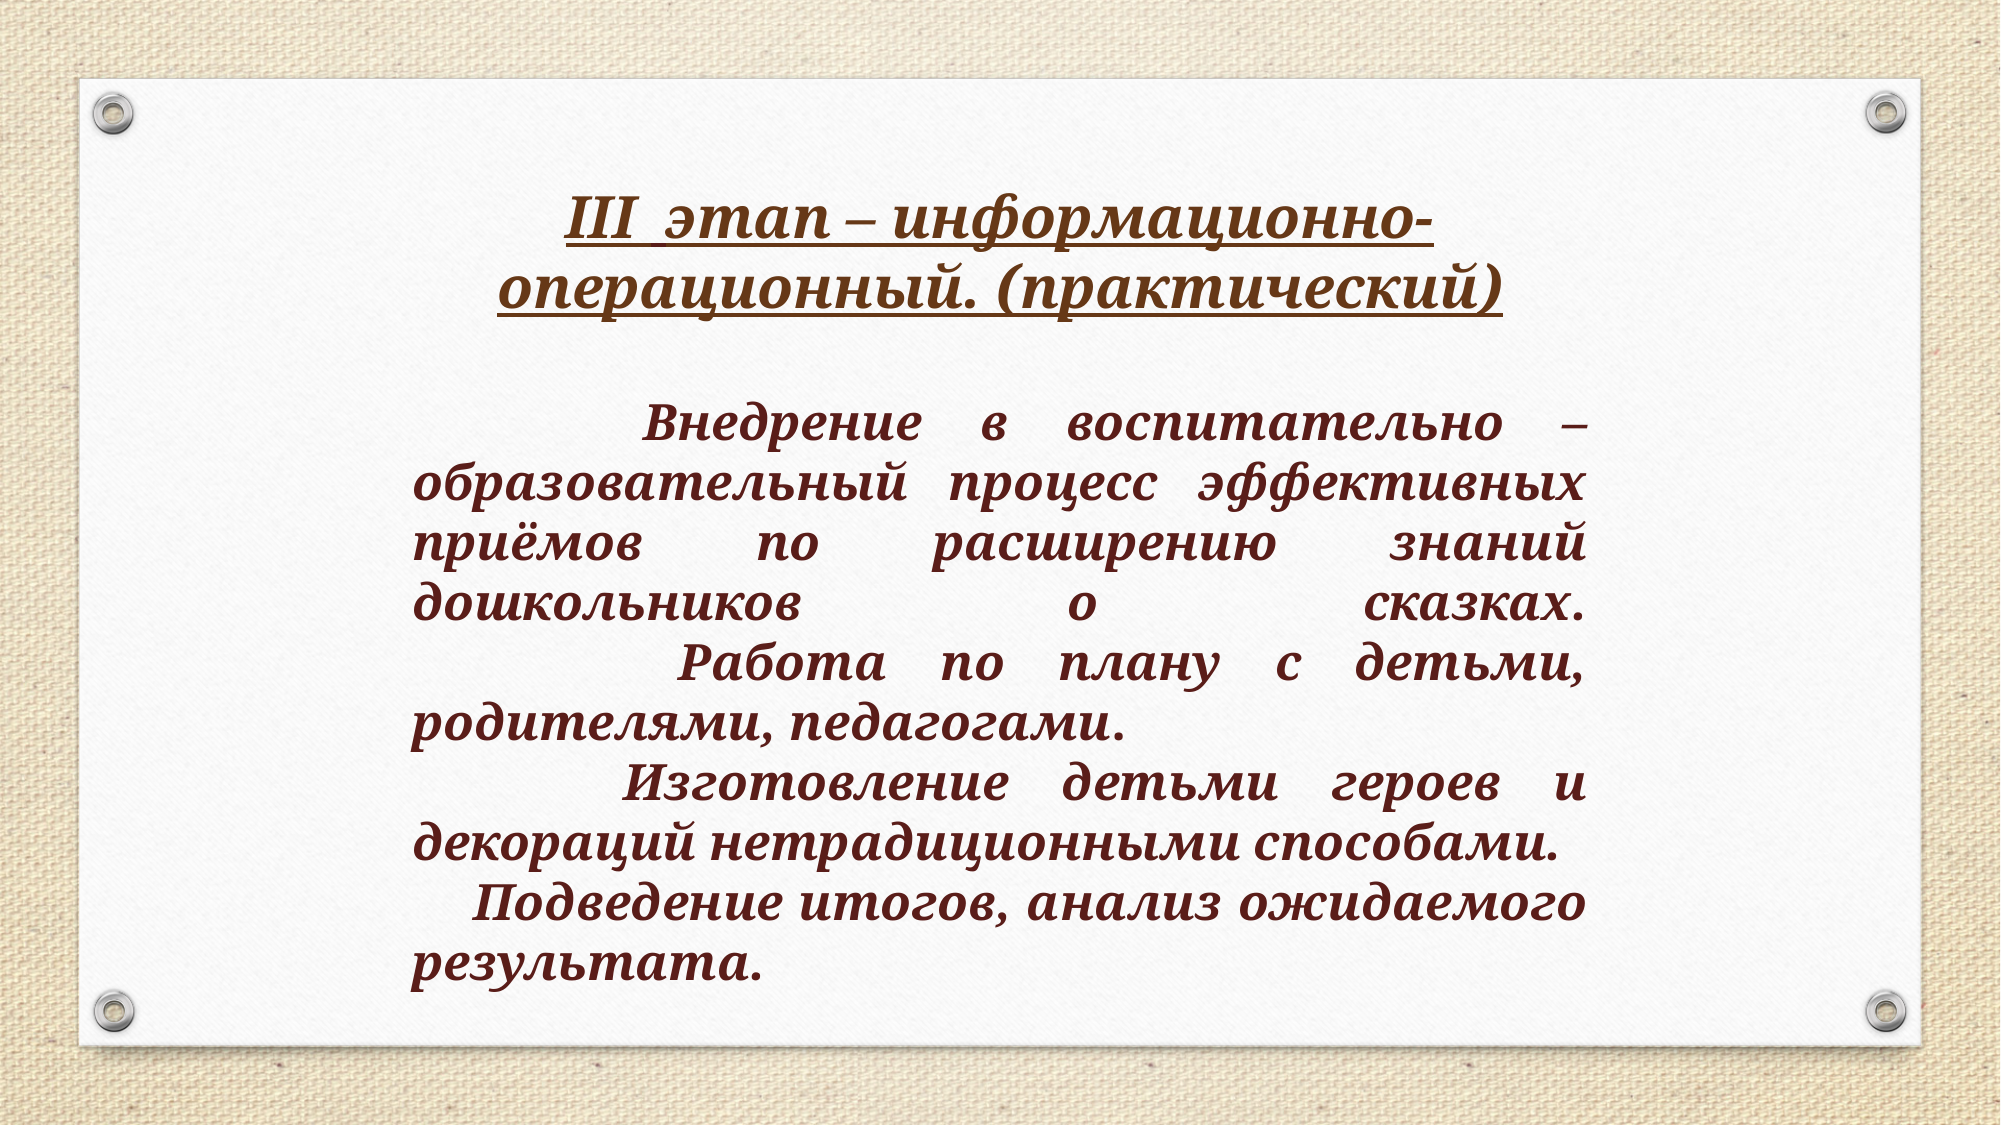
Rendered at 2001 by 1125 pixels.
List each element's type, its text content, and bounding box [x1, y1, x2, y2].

text_box III этап – информационно-операционный. (практический) Внедрение в воспитательно – образовательный процесс эффективных приёмов по расширению знаний дошкольников о сказках. Работа по плану с детьми, родителями, педагогами. Изготовление детьми героев и декораций нетрадиционными способами. Подведение итогов, анализ ожидаемого результата. [397, 172, 1603, 998]
picture [0, 0, 2001, 1125]
